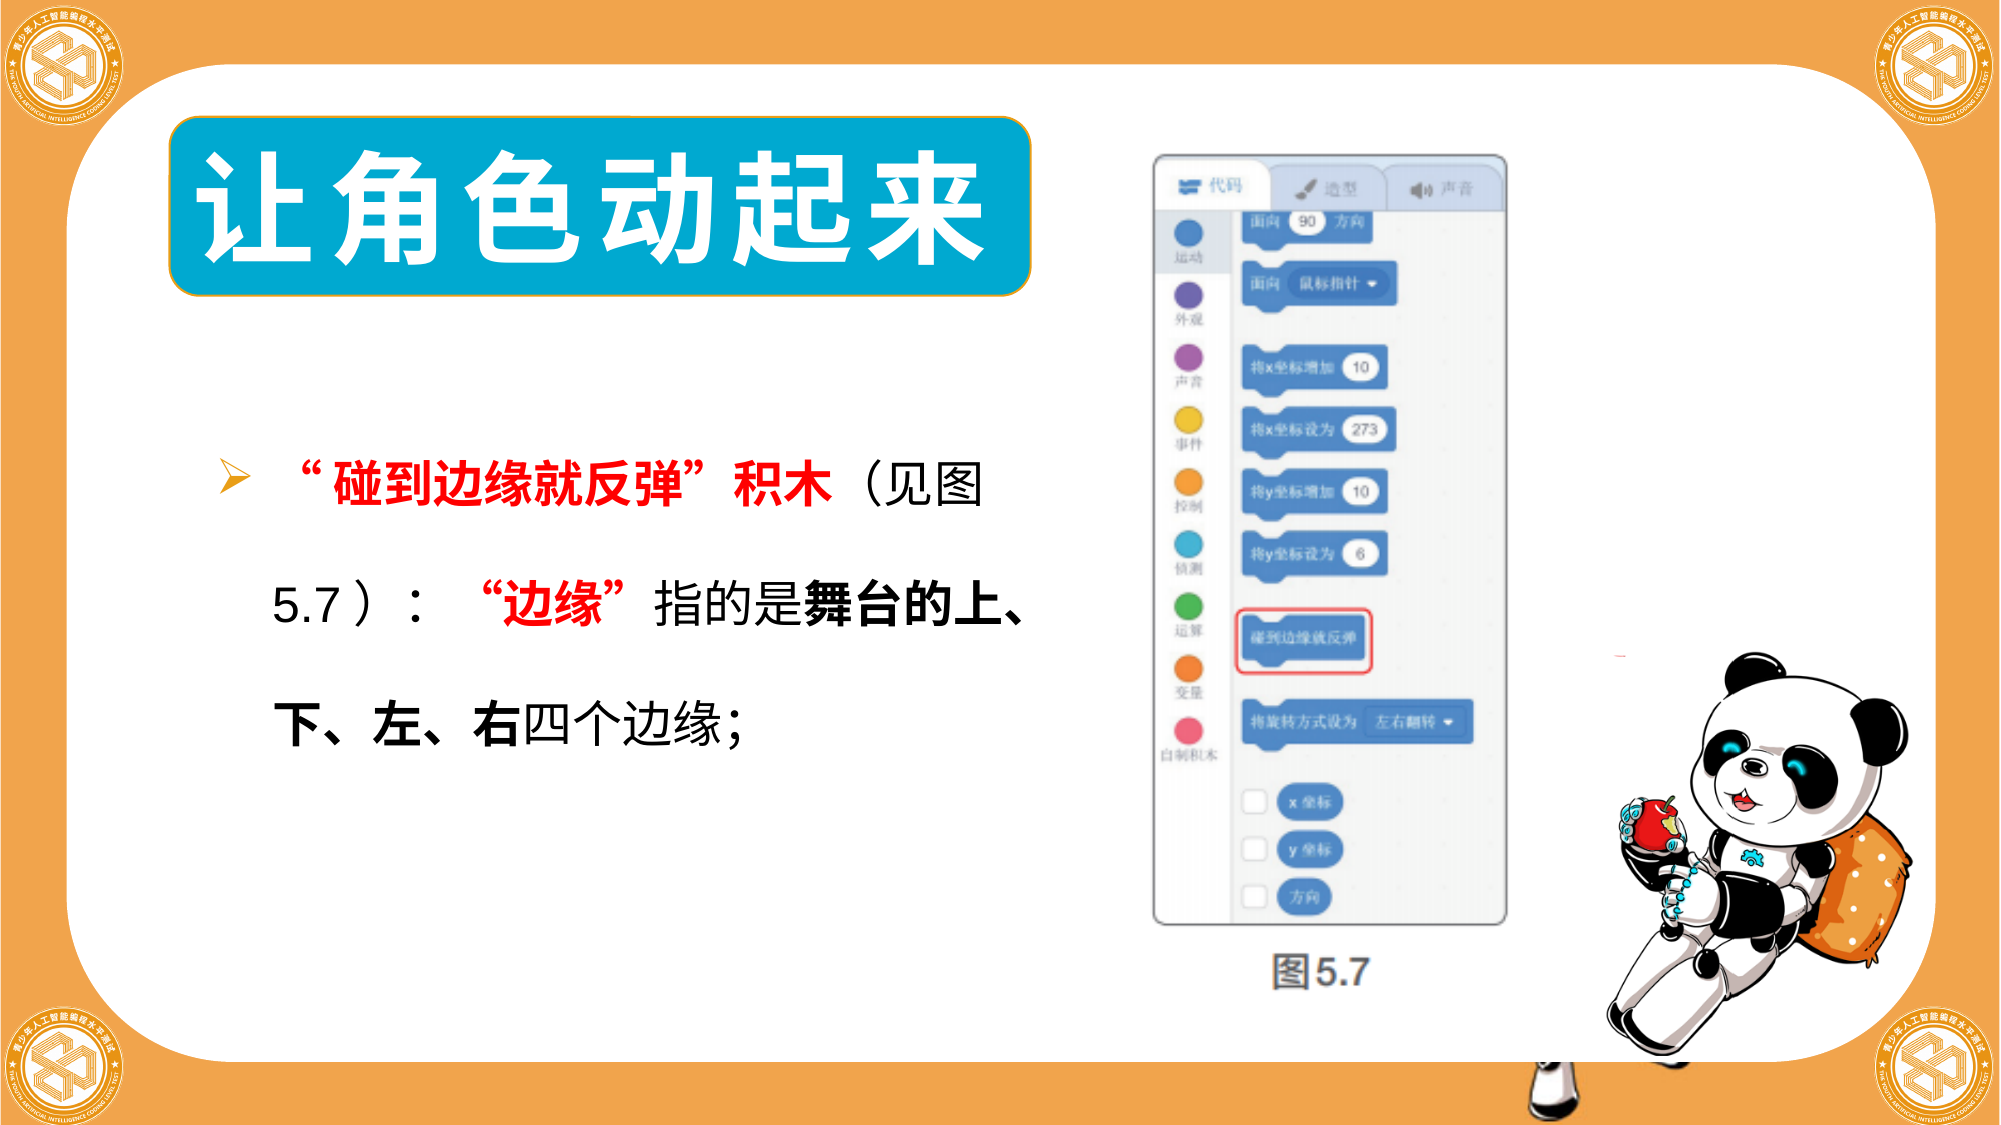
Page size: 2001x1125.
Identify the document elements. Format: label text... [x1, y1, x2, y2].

text_box “碰到边缘就反弹”积木（见图5.7）：“边缘”指的是舞台的上、下、左、右四个边缘； [200, 385, 1045, 760]
picture [0, 0, 2000, 1125]
text_box 让角色动起来 [168, 115, 1032, 297]
